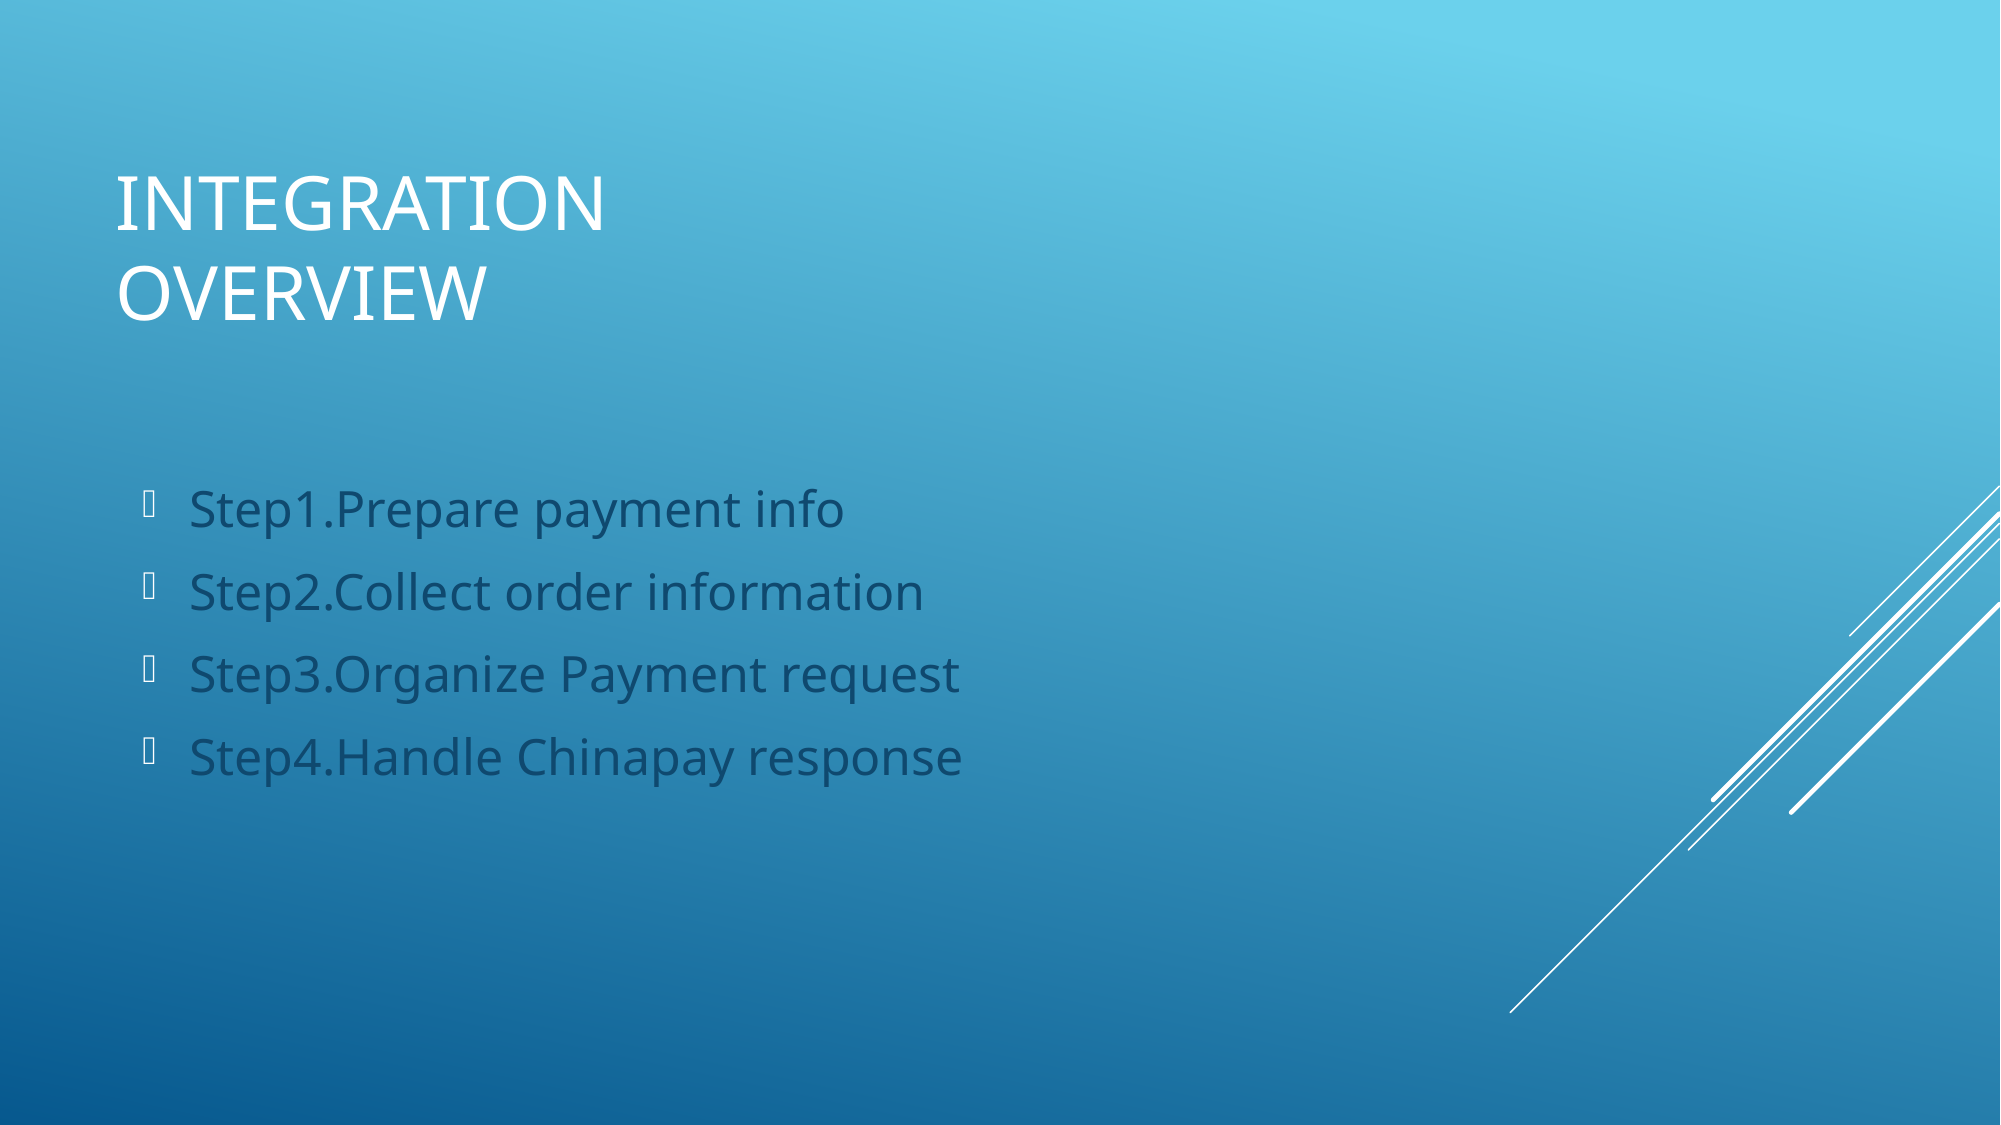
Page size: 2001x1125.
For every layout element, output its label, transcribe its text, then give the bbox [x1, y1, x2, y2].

title Integration overview [100, 130, 1597, 450]
list Step1.Prepare payment info Step2.Collect order information Step3.Organize Payment request Step4.Handle Chinapay response [127, 396, 1518, 969]
